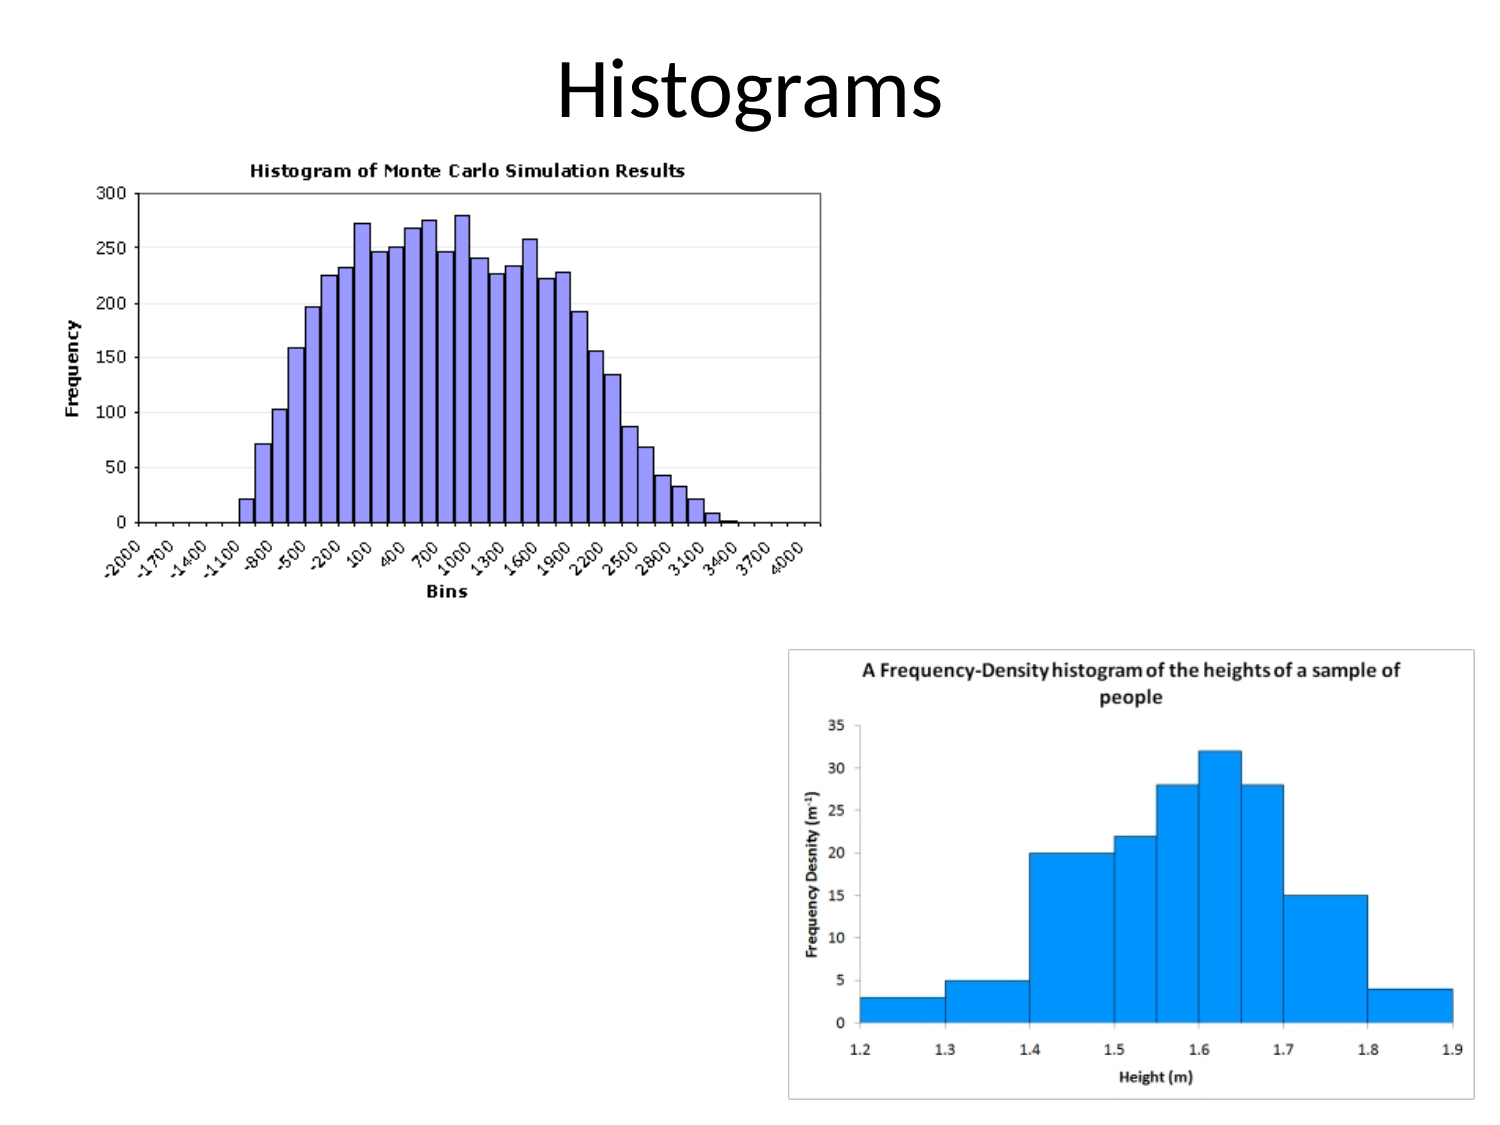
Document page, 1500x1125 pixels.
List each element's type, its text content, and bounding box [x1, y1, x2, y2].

title Histograms [75, 24, 1425, 143]
picture [49, 148, 831, 612]
picture [787, 649, 1476, 1101]
